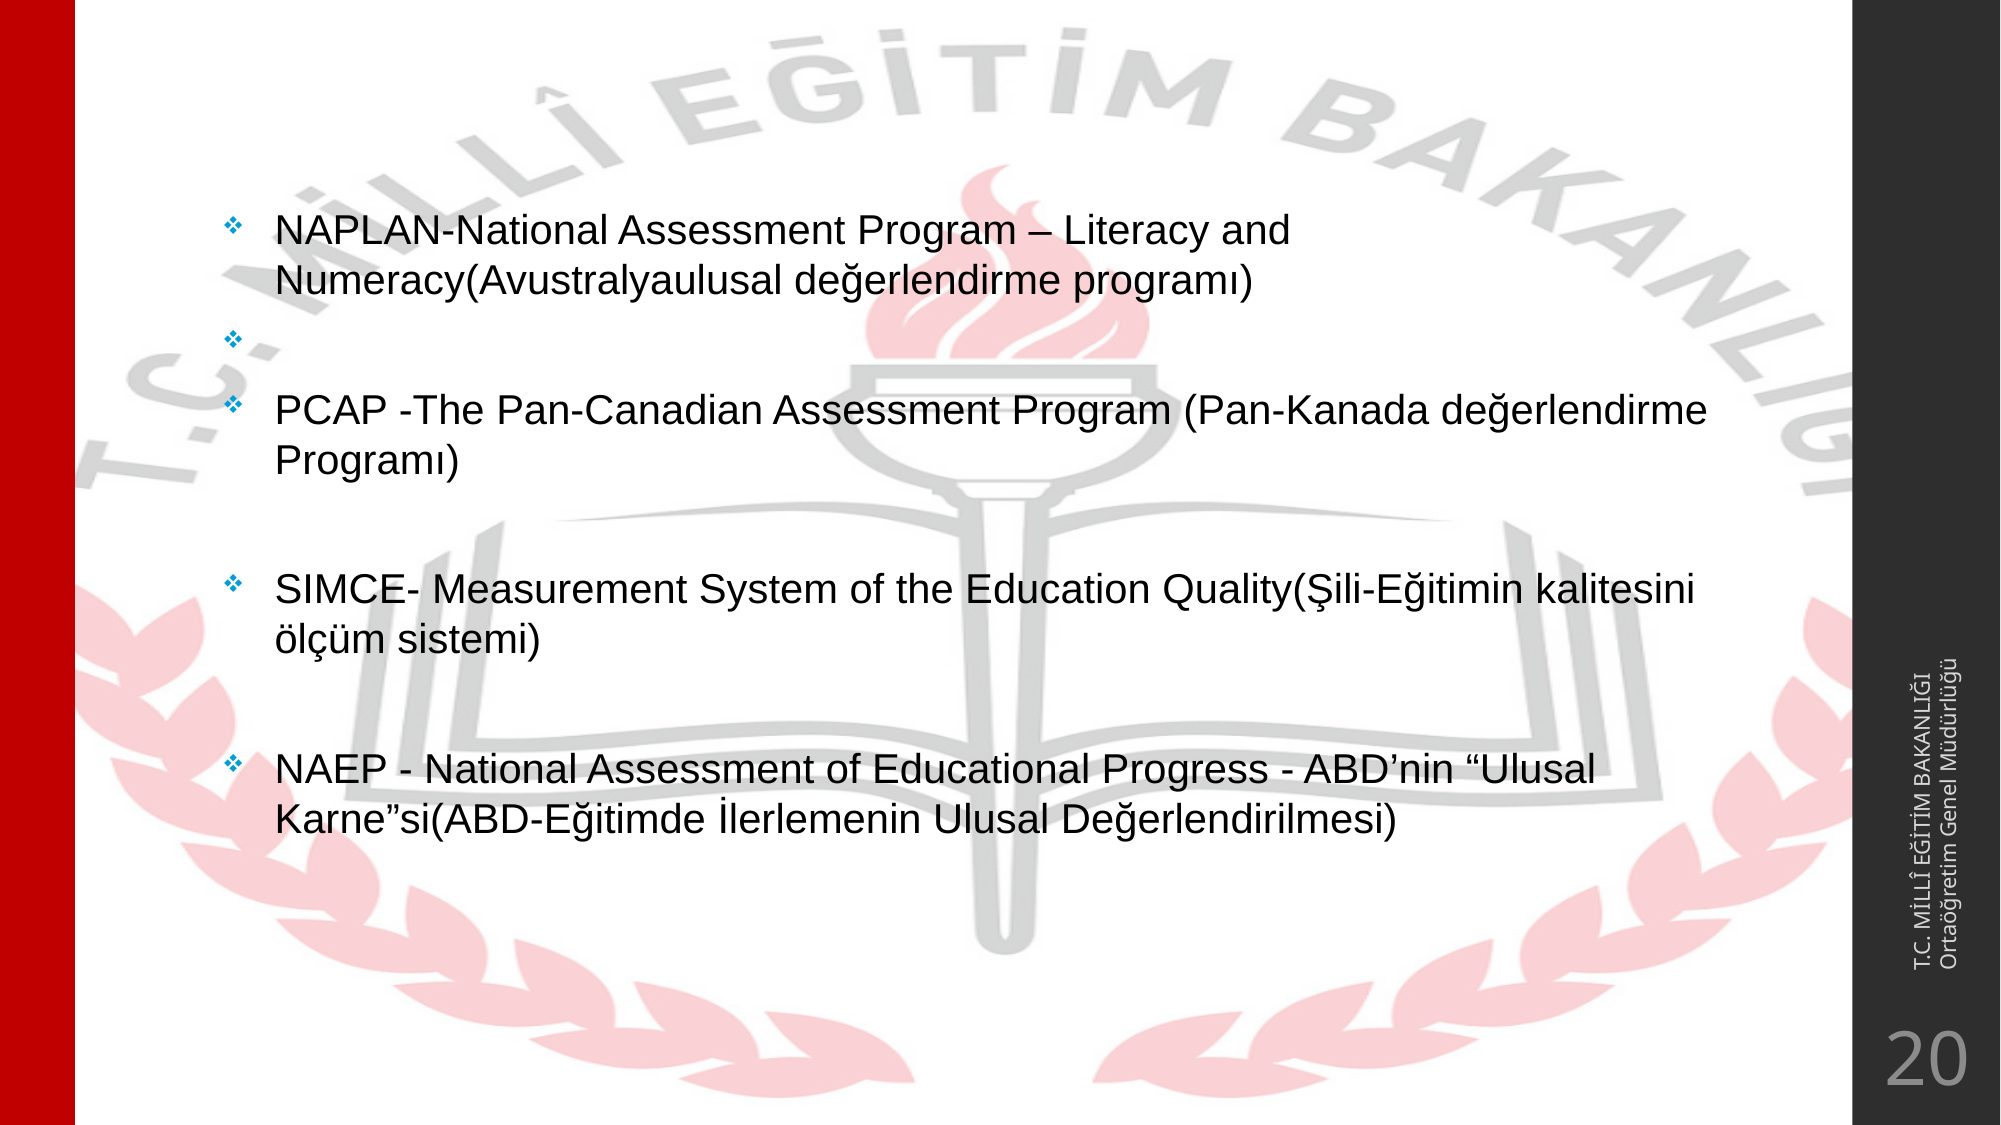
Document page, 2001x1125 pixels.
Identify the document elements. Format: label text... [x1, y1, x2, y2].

slide_number 20 [1852, 1012, 2000, 1110]
footer T.C. MİLLÎ EĞİTİM BAKANLIĞI Ortaöğretim Genel Müdürlüğü [1897, 271, 1971, 986]
list NAPLAN-National Assessment Program – Literacy and Numeracy(Avustralyaulusal değerlendirme programı) PCAP -The Pan-Canadian Assessment Program (Pan-Kanada değerlendirme Programı) SIMCE- Measurement System of the Education Quality(Şili-Eğitimin kalitesini ölçüm sistemi) NAEP - National Assessment of Educational Progress - ABD’nin “Ulusal Karne”si(ABD-Eğitimde İlerlemenin Ulusal Değerlendirilmesi) [207, 195, 1753, 1037]
